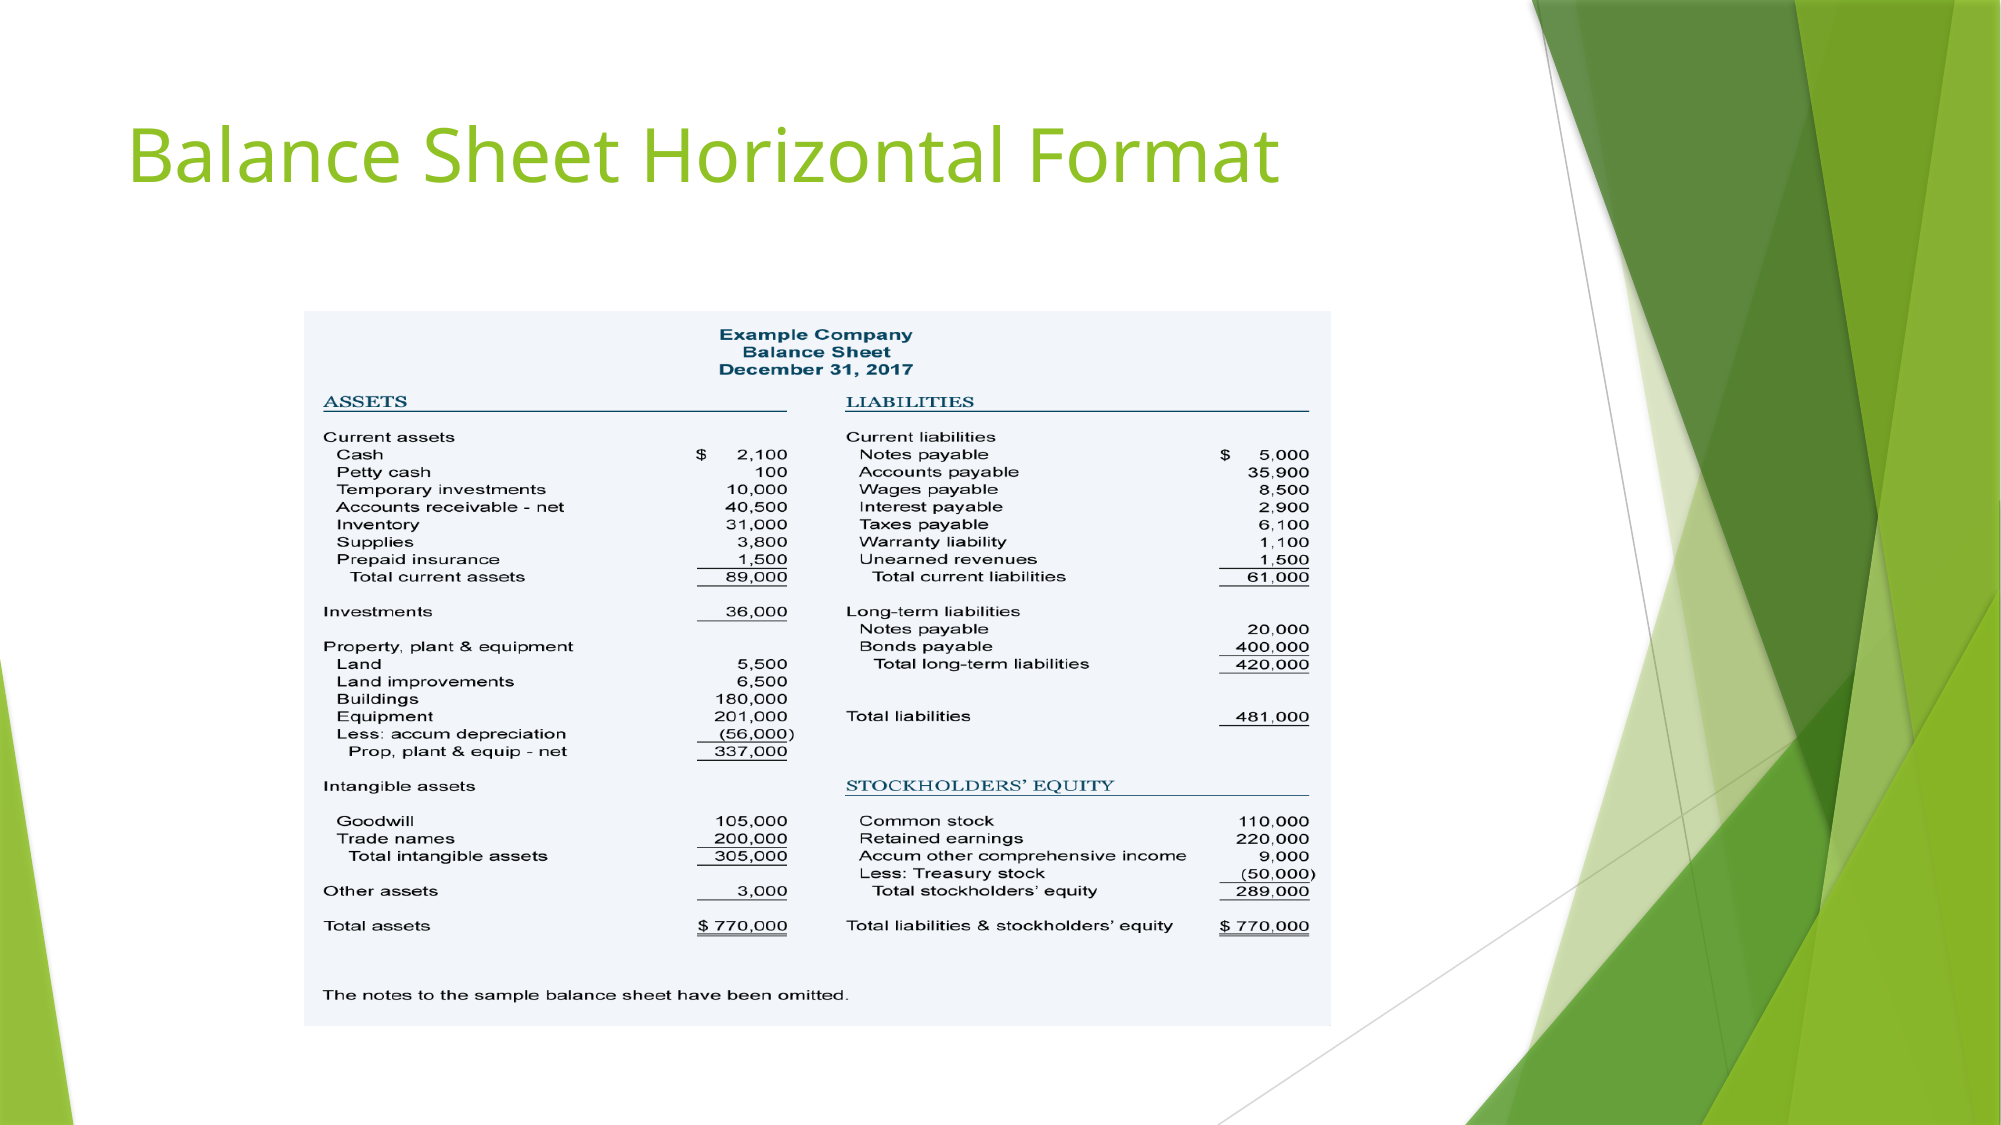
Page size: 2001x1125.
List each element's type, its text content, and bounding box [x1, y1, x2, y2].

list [304, 311, 1331, 1026]
title Balance Sheet Horizontal Format [111, 99, 1522, 317]
